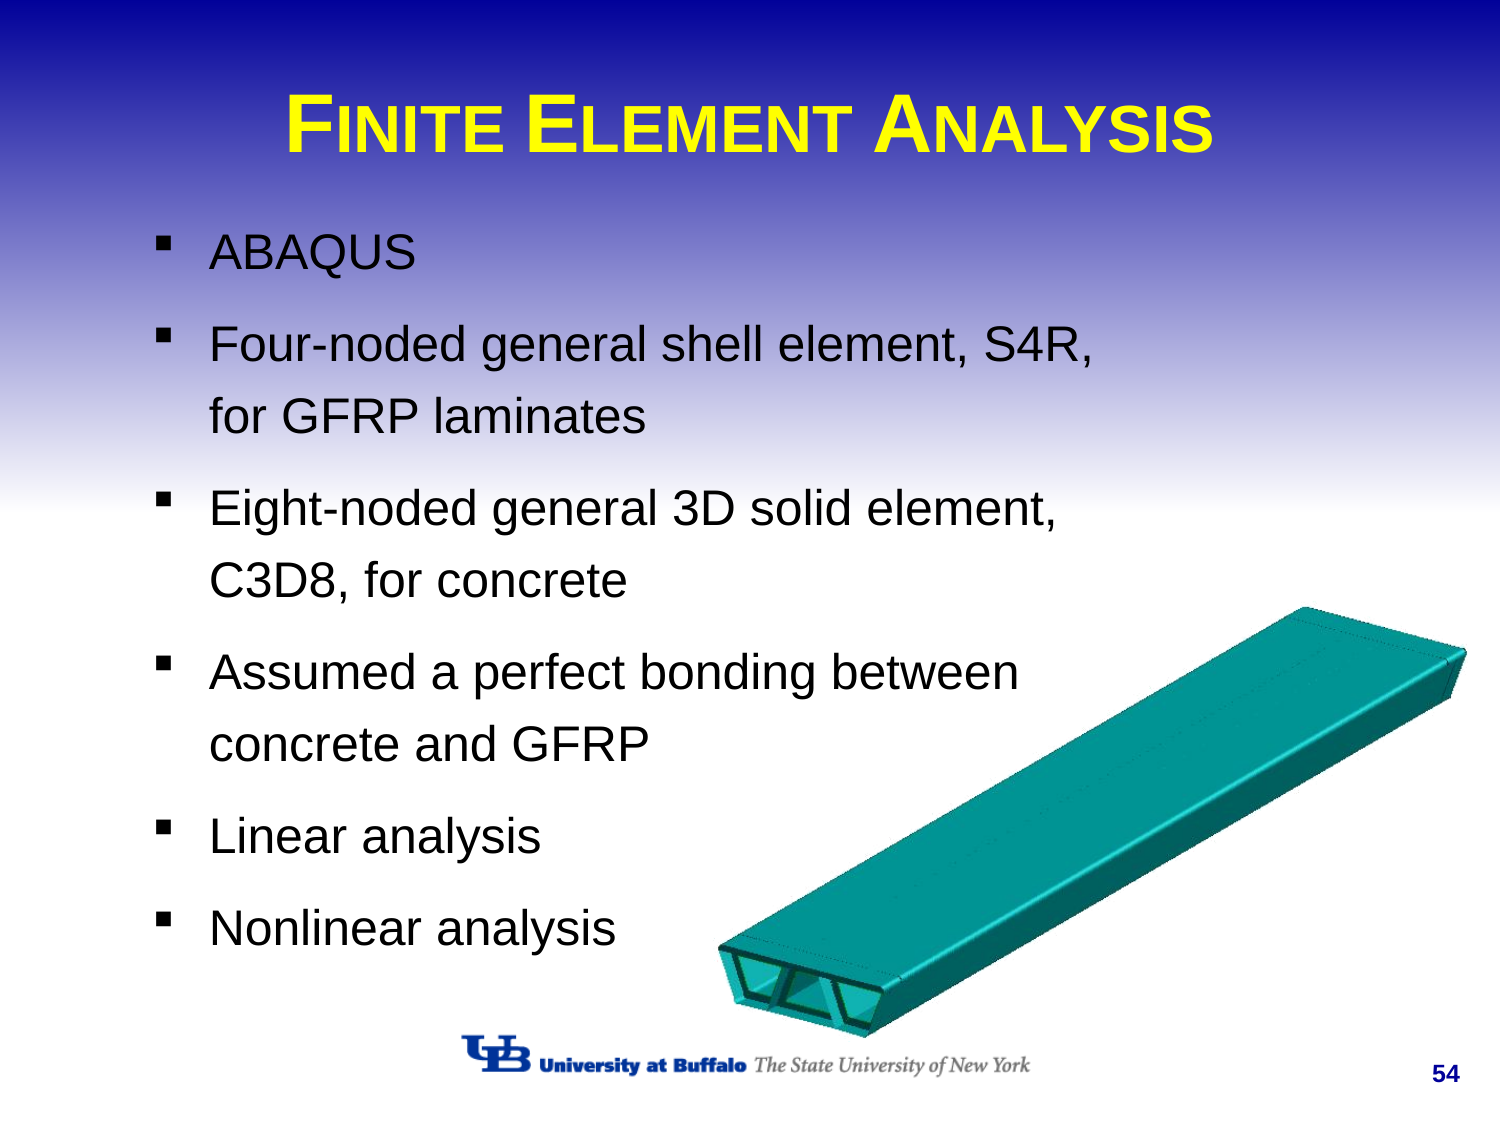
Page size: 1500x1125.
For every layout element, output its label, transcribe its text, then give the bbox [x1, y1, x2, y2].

slide_number 54 [1162, 1049, 1476, 1125]
title FINITE ELEMENT ANALYSIS [112, 24, 1388, 213]
list ABAQUS Four-noded general shell element, S4R, for GFRP laminates Eight-noded general 3D solid element, C3D8, for concrete Assumed a perfect bonding between concrete and GFRP Linear analysis Nonlinear analysis [137, 199, 1163, 988]
picture [450, 592, 1471, 1094]
